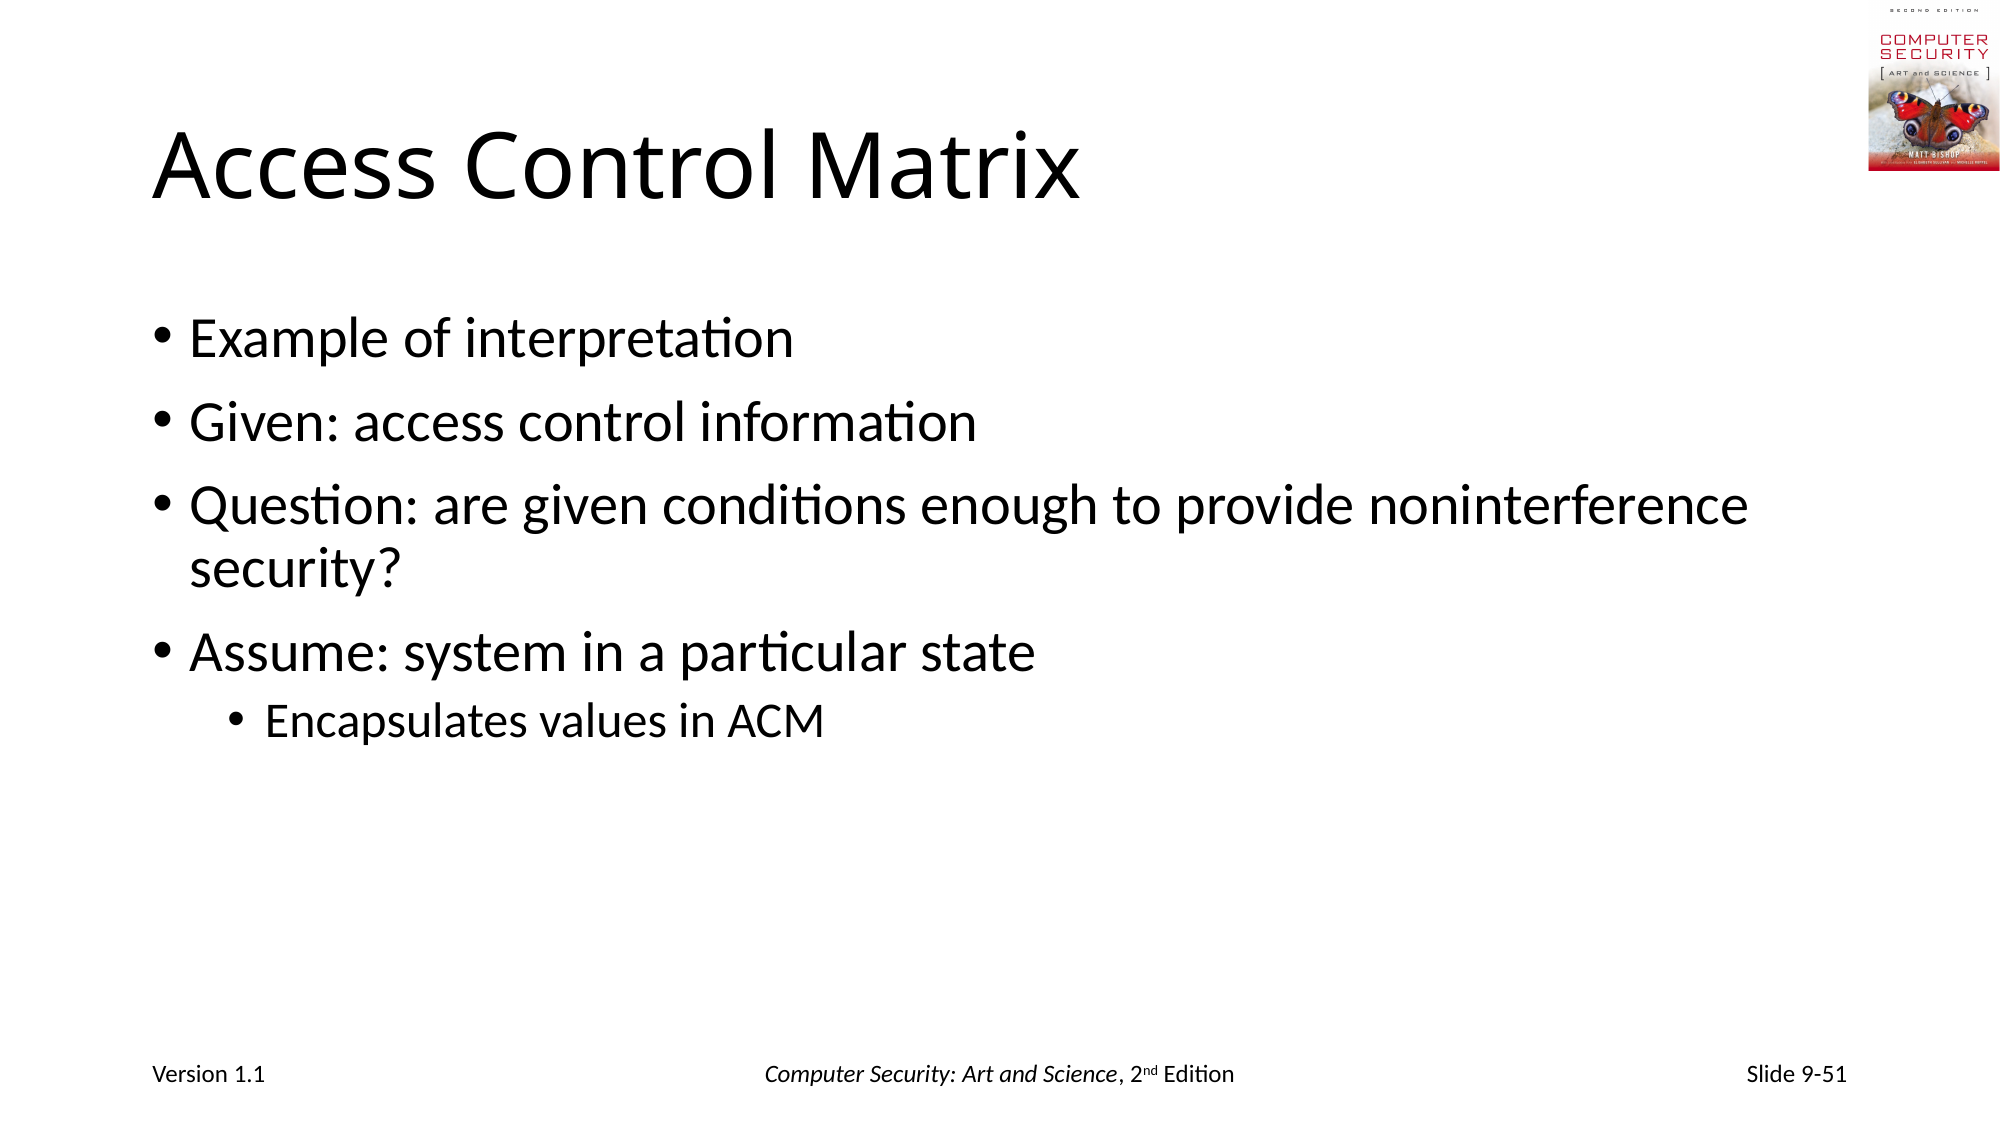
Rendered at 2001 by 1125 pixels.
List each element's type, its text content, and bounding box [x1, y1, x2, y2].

footer Computer Security: Art and Science, 2nd Edition [662, 1042, 1338, 1103]
slide_number Version 1.1 [137, 1042, 588, 1103]
picture [1868, 0, 2000, 171]
slide_number Slide 9-51 [1412, 1042, 1863, 1103]
list Example of interpretation Given: access control information Question: are given conditions enough to provide noninterference security? Assume: system in a particular state Encapsulates values in ACM [137, 299, 1863, 1014]
title Access Control Matrix [137, 59, 1863, 278]
